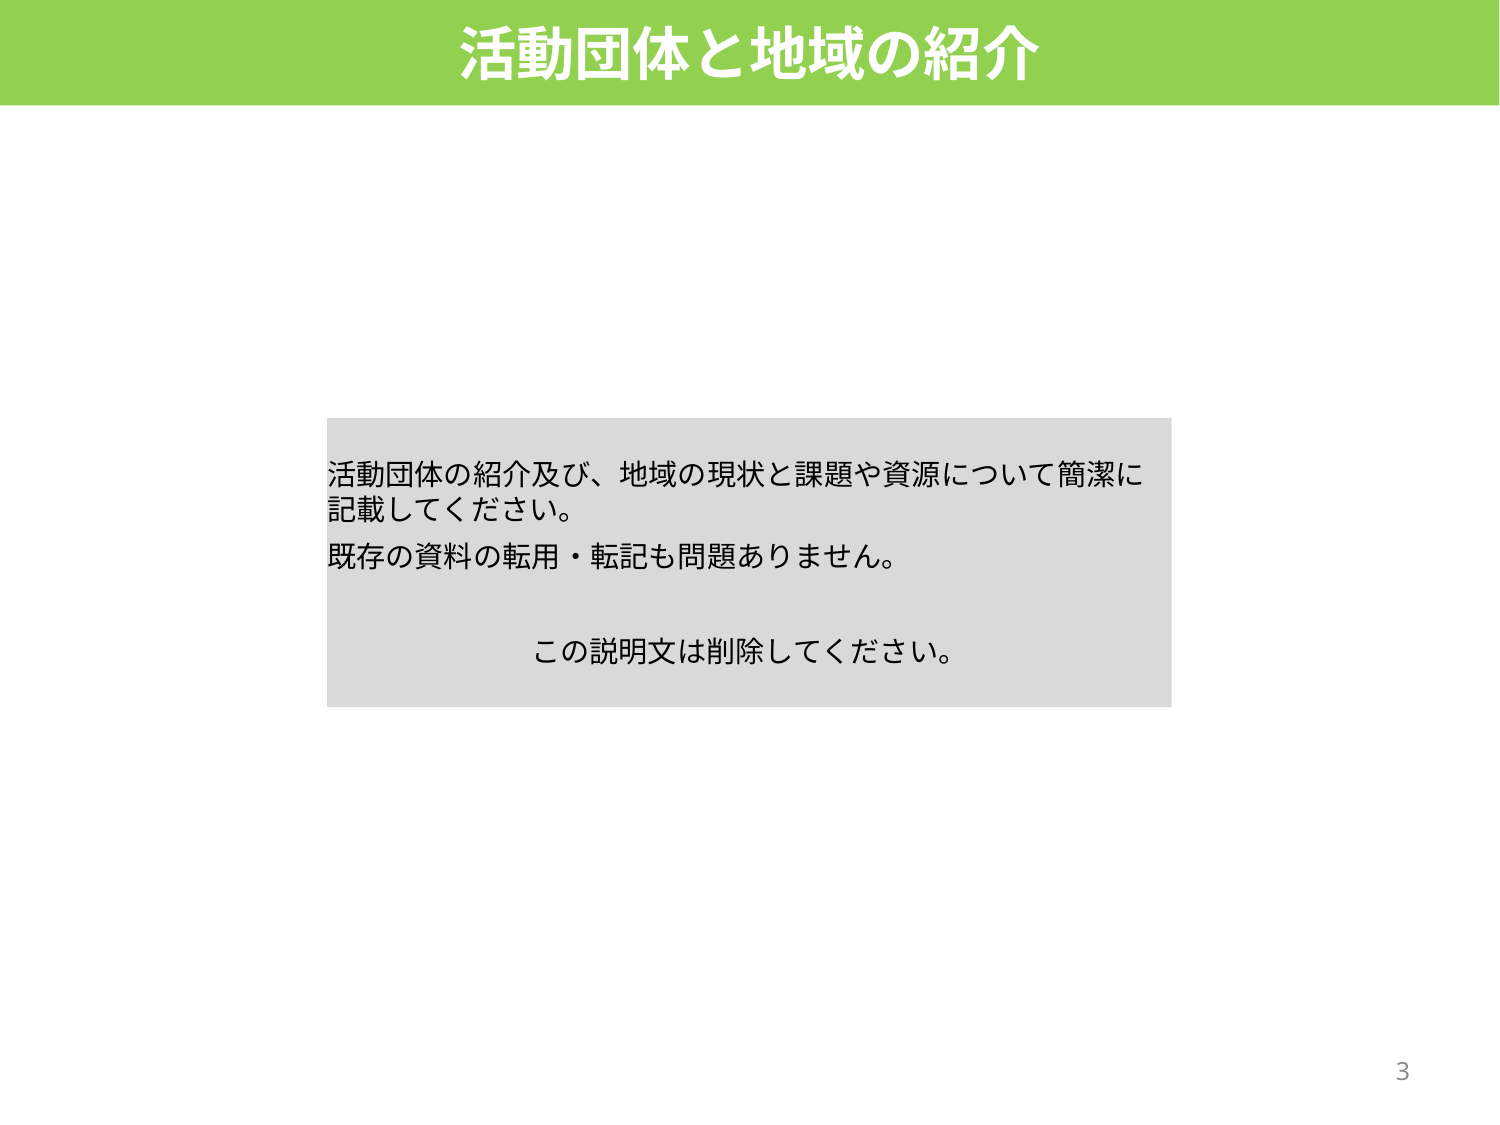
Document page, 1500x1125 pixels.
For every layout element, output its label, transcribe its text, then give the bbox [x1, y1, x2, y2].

slide_number 2 [1074, 1042, 1425, 1103]
text_box 活動団体の紹介及び、地域の現状と課題や資源について簡潔に記載してください。 既存の資料の転用・転記も問題ありません。 この説明文は削除してください。 [325, 416, 1174, 709]
text_box 活動団体と地域の紹介 [0, 0, 1500, 107]
